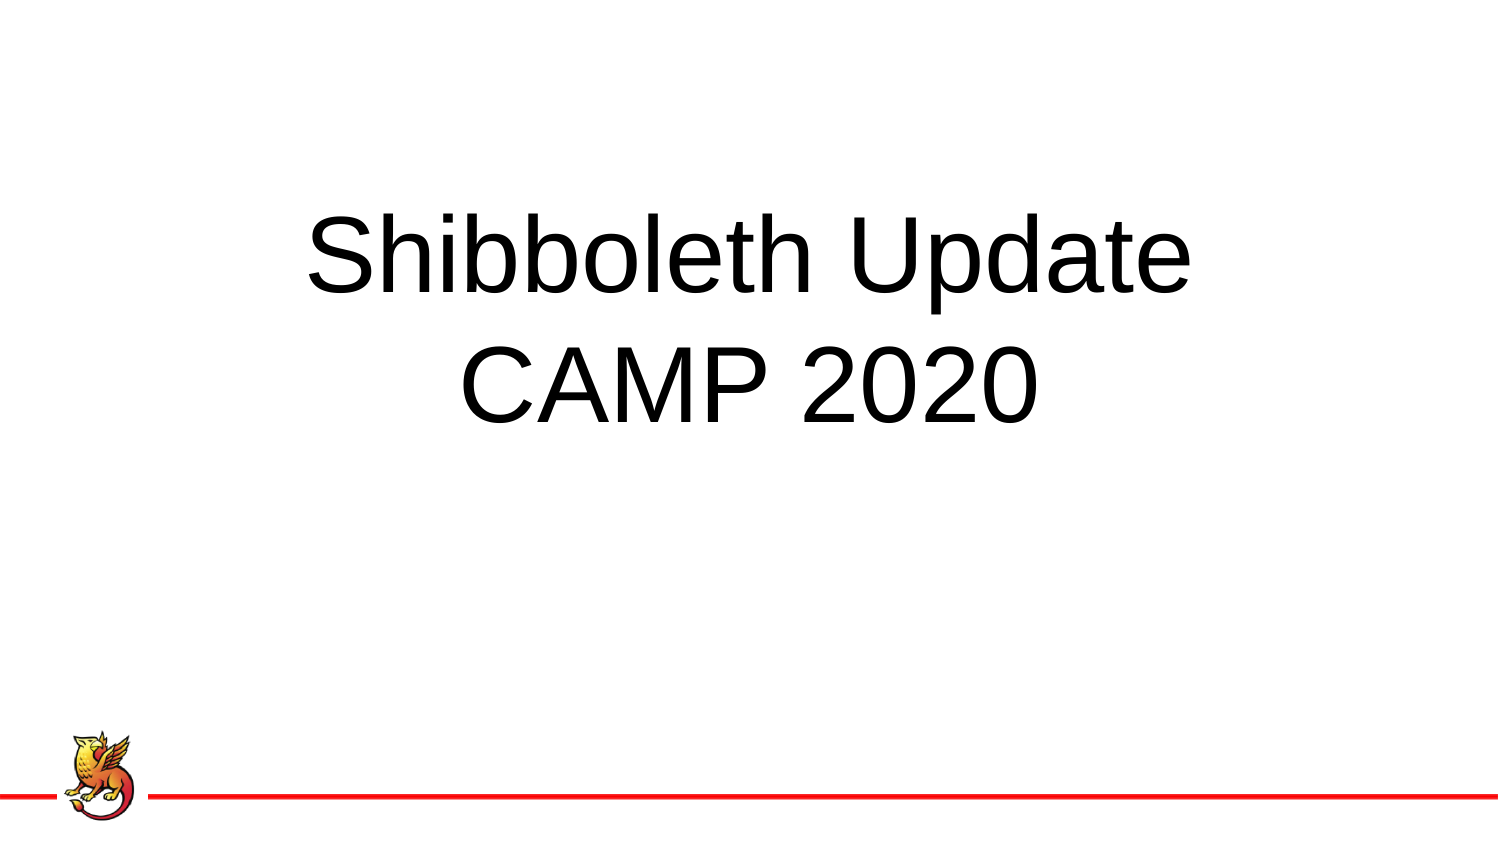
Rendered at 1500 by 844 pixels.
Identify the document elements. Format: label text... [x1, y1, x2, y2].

title Shibboleth Update CAMP 2020 [51, 122, 1449, 459]
picture [0, 730, 1500, 821]
